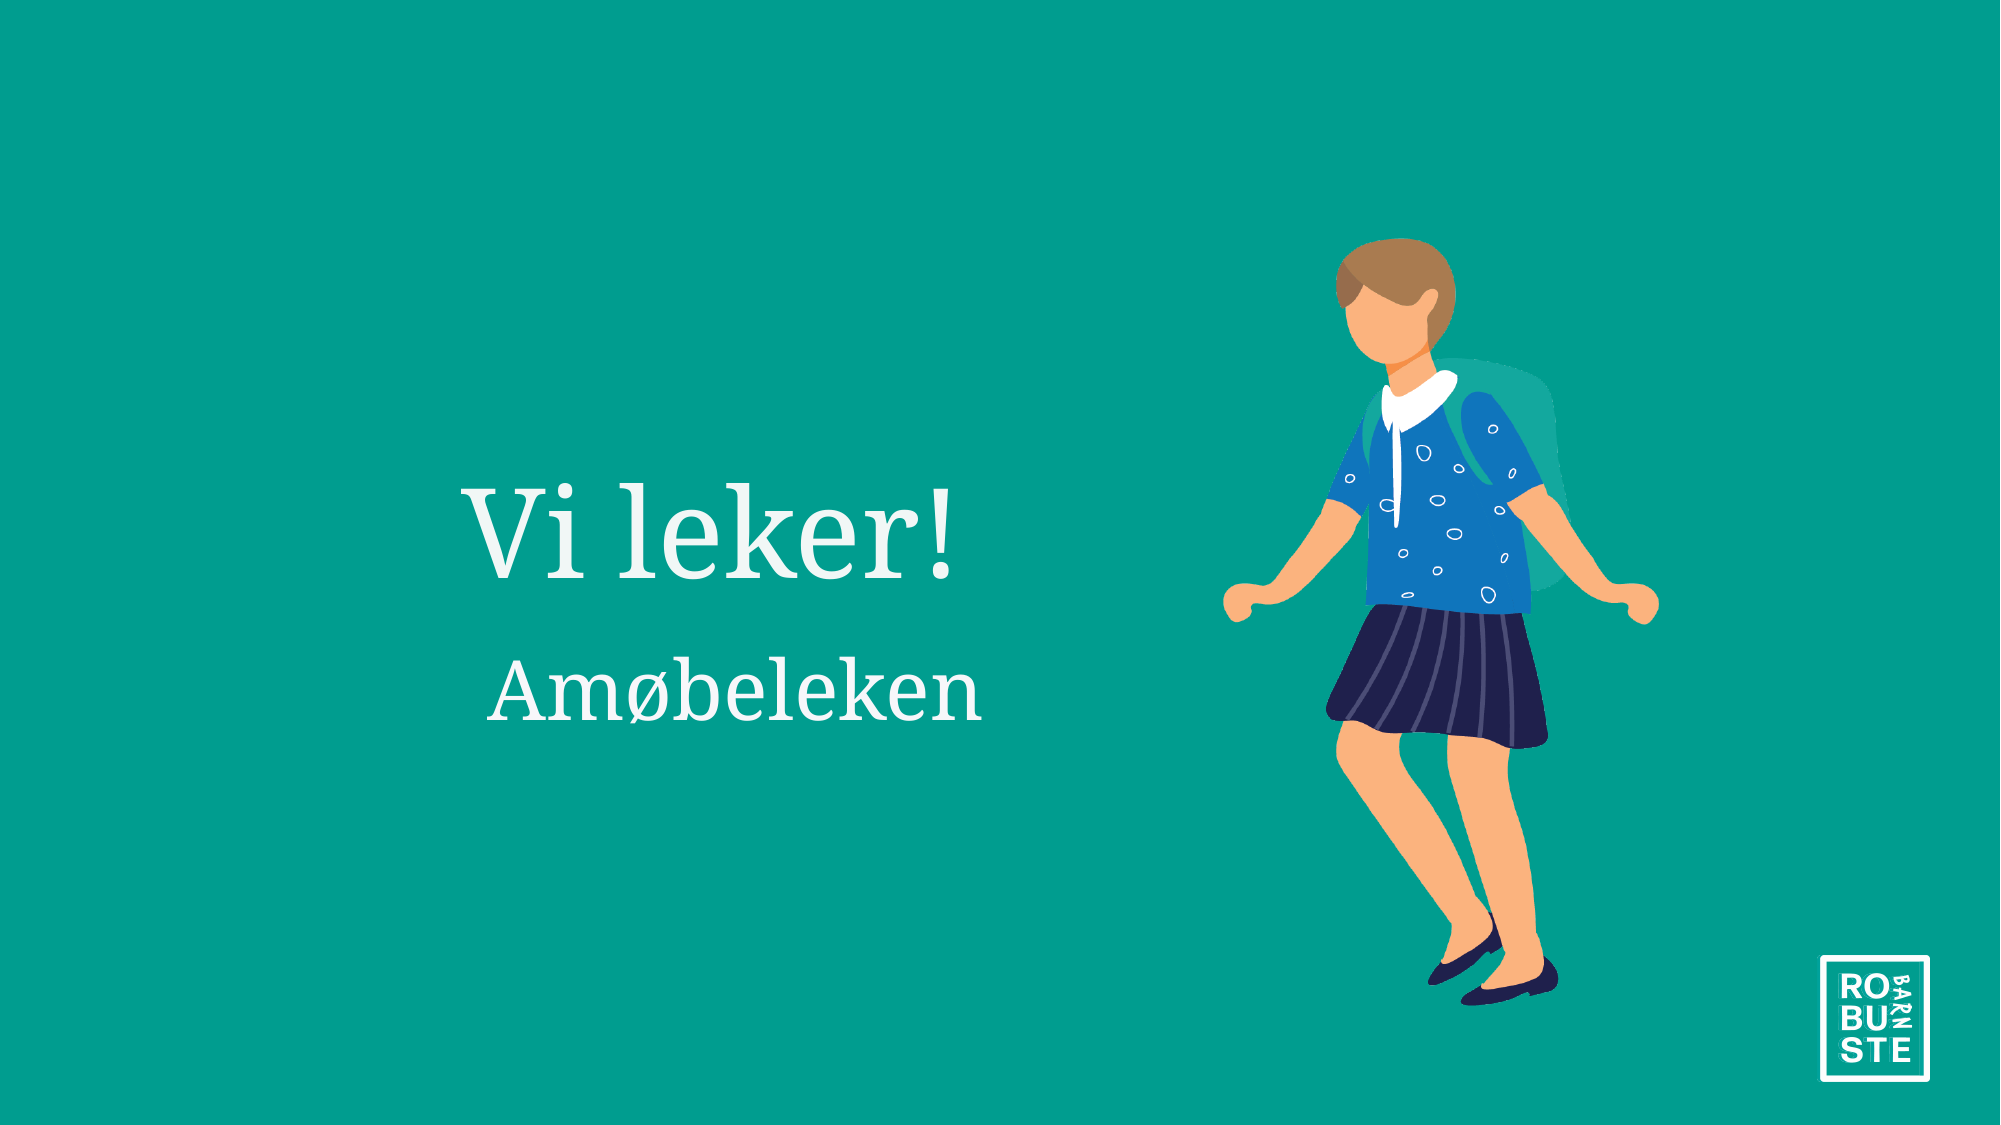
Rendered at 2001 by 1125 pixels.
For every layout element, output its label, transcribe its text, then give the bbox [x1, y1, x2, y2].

text_box Vi leker! [446, 445, 1391, 811]
text_box Amøbeleken [472, 629, 1365, 745]
picture [827, 0, 2001, 1125]
